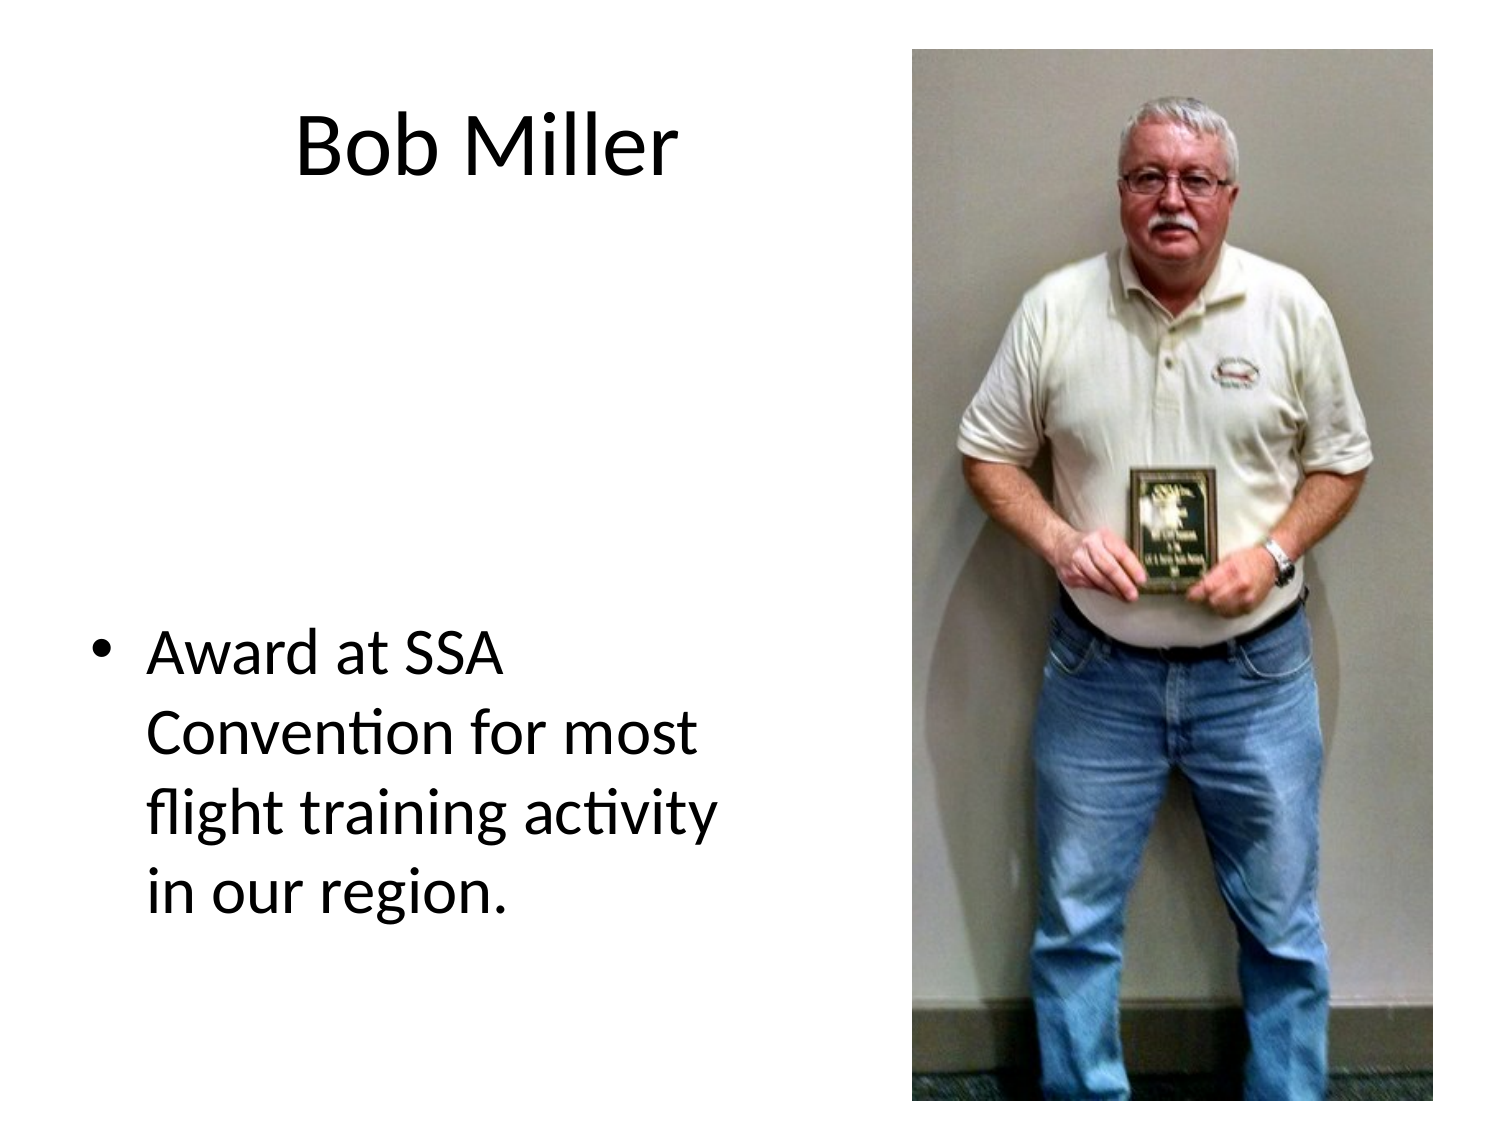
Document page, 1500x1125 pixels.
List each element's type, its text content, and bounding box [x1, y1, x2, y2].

picture [912, 49, 1434, 1101]
title Bob Miller [75, 45, 900, 233]
list Award at SSA Convention for most flight training activity in our region. [75, 600, 788, 1005]
